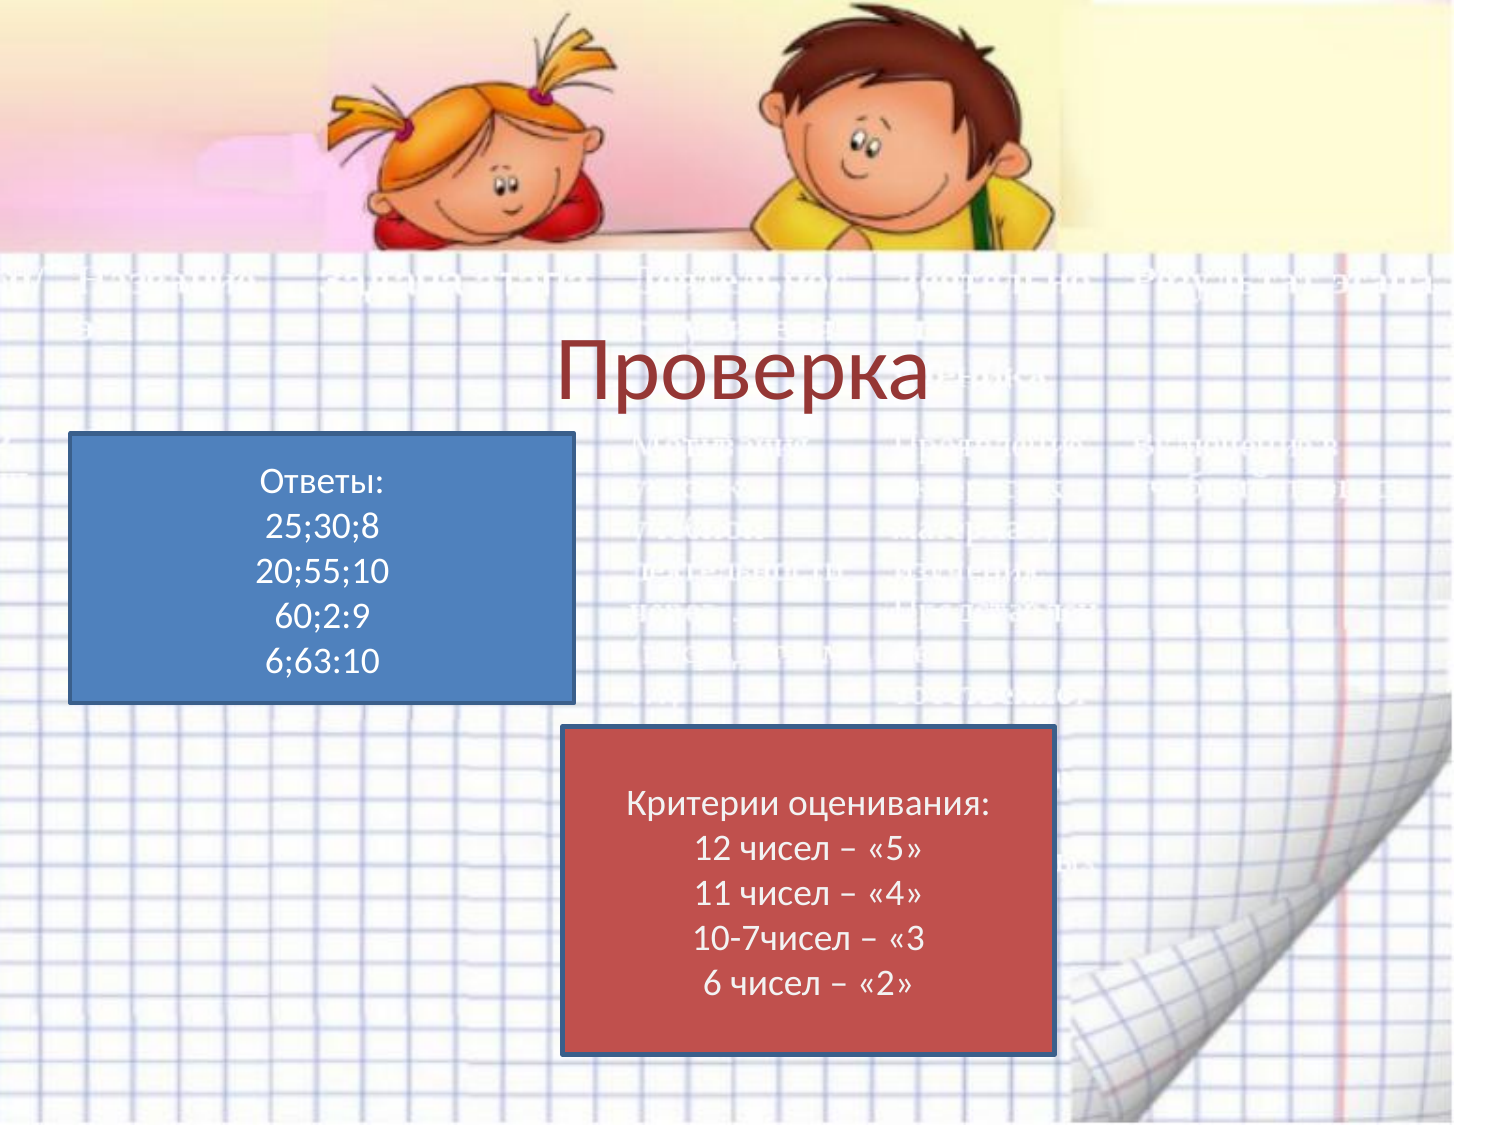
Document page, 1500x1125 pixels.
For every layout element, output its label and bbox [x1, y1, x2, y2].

list [0, 0, 1454, 1125]
